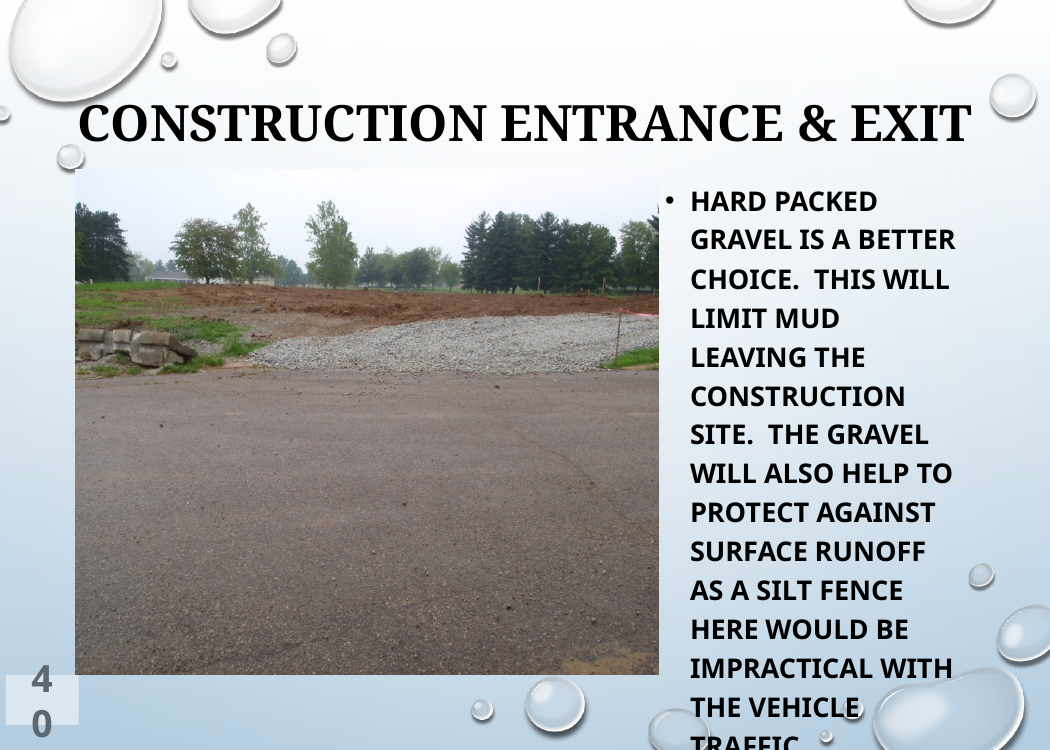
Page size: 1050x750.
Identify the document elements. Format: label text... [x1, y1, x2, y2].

list Hard packed gravel is a better choice. This will limit mud leaving the construction site. The gravel will also help to protect against surface runoff as a silt fence here would be impractical with the vehicle traffic. [664, 213, 975, 650]
text_box 40 [5, 675, 79, 725]
text_box Construction entrance & exit [0, 37, 1050, 213]
picture [0, 0, 1050, 37]
picture [0, 169, 1050, 750]
